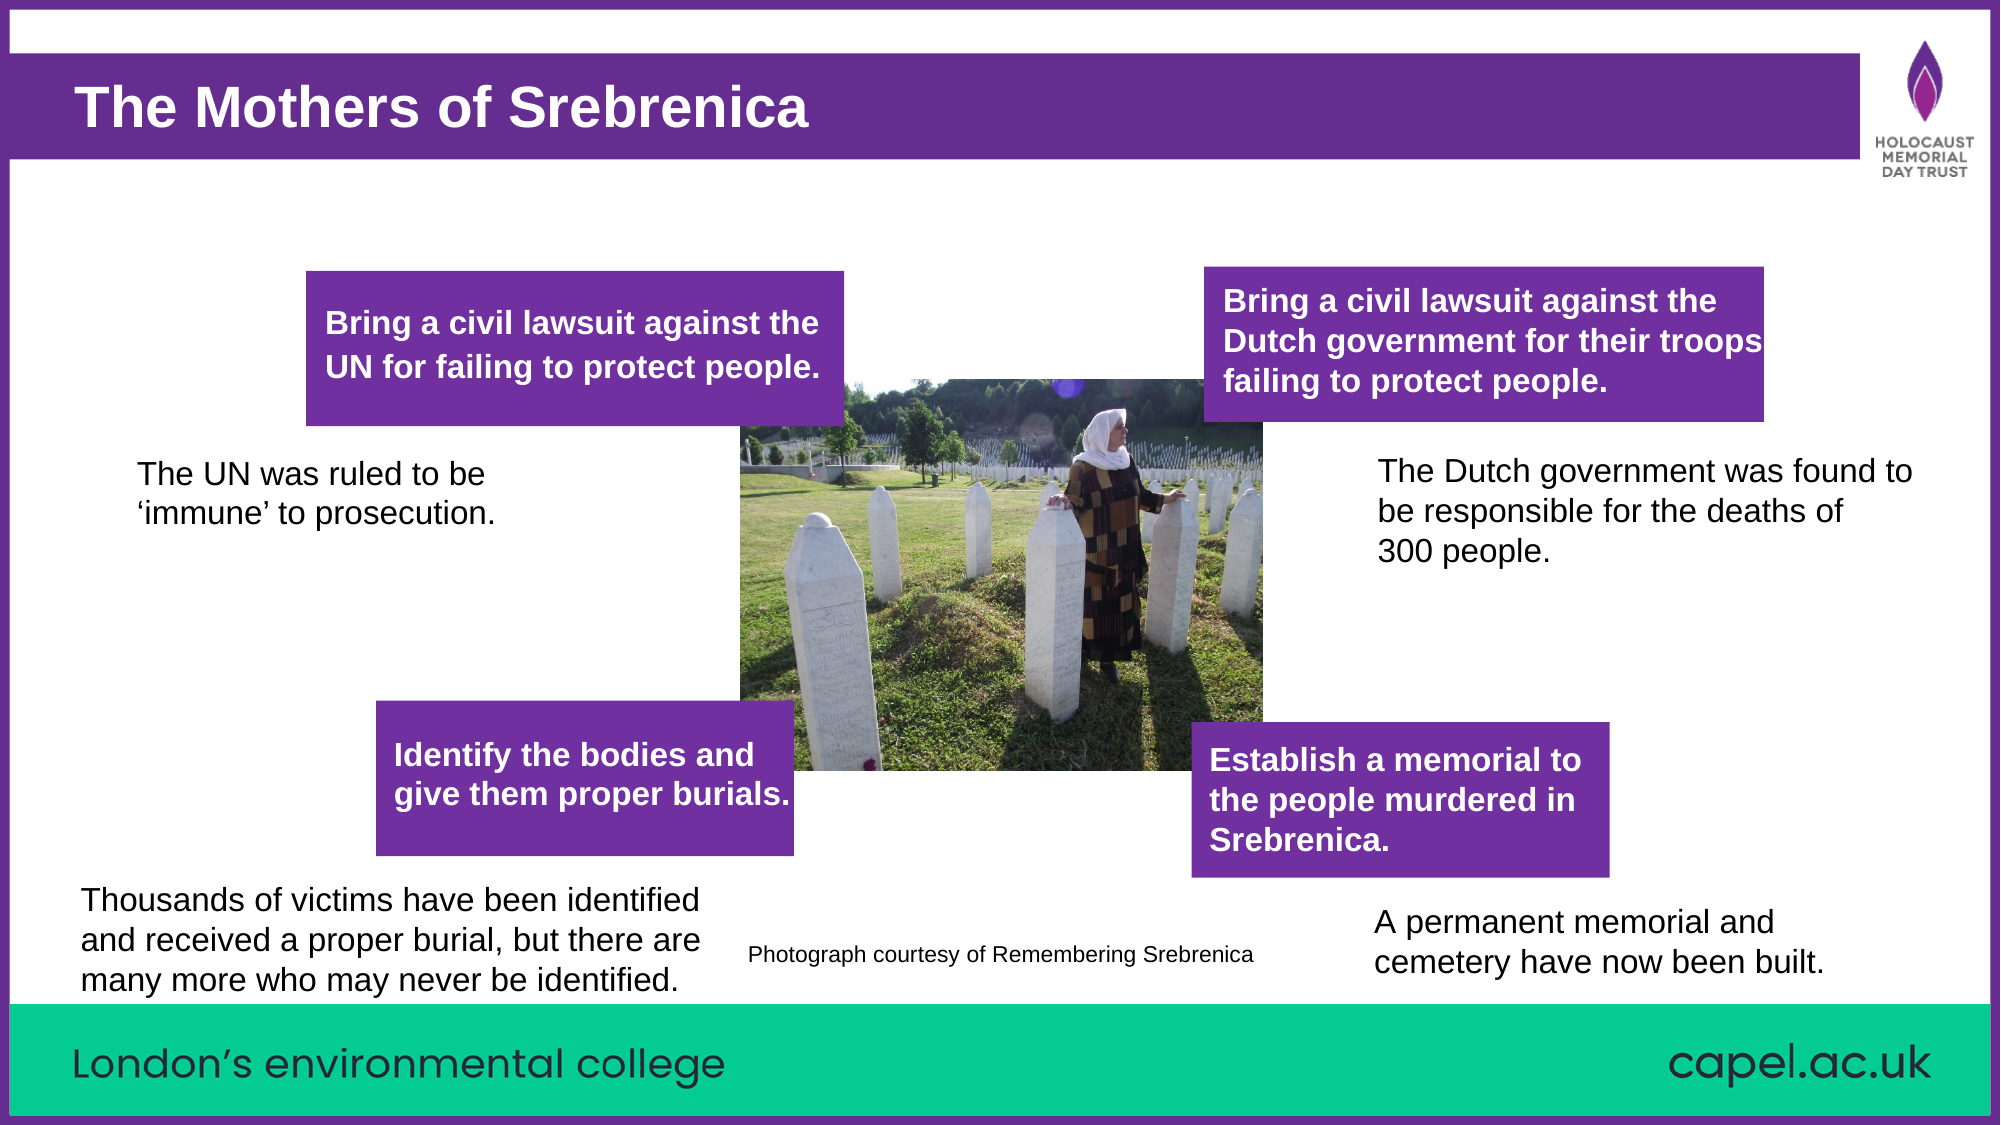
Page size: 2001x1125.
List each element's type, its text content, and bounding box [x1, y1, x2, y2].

text_box The UN was ruled to be ‘immune’ to prosecution. [122, 444, 522, 539]
text_box Identify the bodies and give them proper burials. [379, 725, 806, 820]
picture [10, 1004, 1990, 1116]
text_box Bring a civil lawsuit against the Dutch government for their troops failing to protect people. [1208, 272, 1788, 407]
text_box [1263, 407, 1765, 423]
text_box [305, 270, 845, 427]
text_box Bring a civil lawsuit against the UN for failing to protect people. [310, 293, 845, 394]
text_box [375, 700, 795, 857]
text_box [1191, 721, 1611, 879]
text_box [1203, 266, 1765, 379]
text_box [0, 0, 2000, 1125]
text_box The Dutch government was found to be responsible for the deaths of 300 people. [1362, 441, 1939, 577]
text_box The Mothers of Srebrenica [59, 61, 1191, 147]
text_box Photograph courtesy of Remembering Srebrenica [727, 932, 1275, 975]
picture [1876, 40, 1974, 177]
text_box Thousands of victims have been identified and received a proper burial, but there are many more who may never be identified. [65, 870, 802, 1004]
text_box [0, 52, 1861, 160]
text_box Establish a memorial to the people murdered in Srebrenica. [1194, 730, 1607, 866]
text_box A permanent memorial and cemetery have now been built. [1359, 892, 1851, 1004]
picture [740, 379, 1263, 771]
